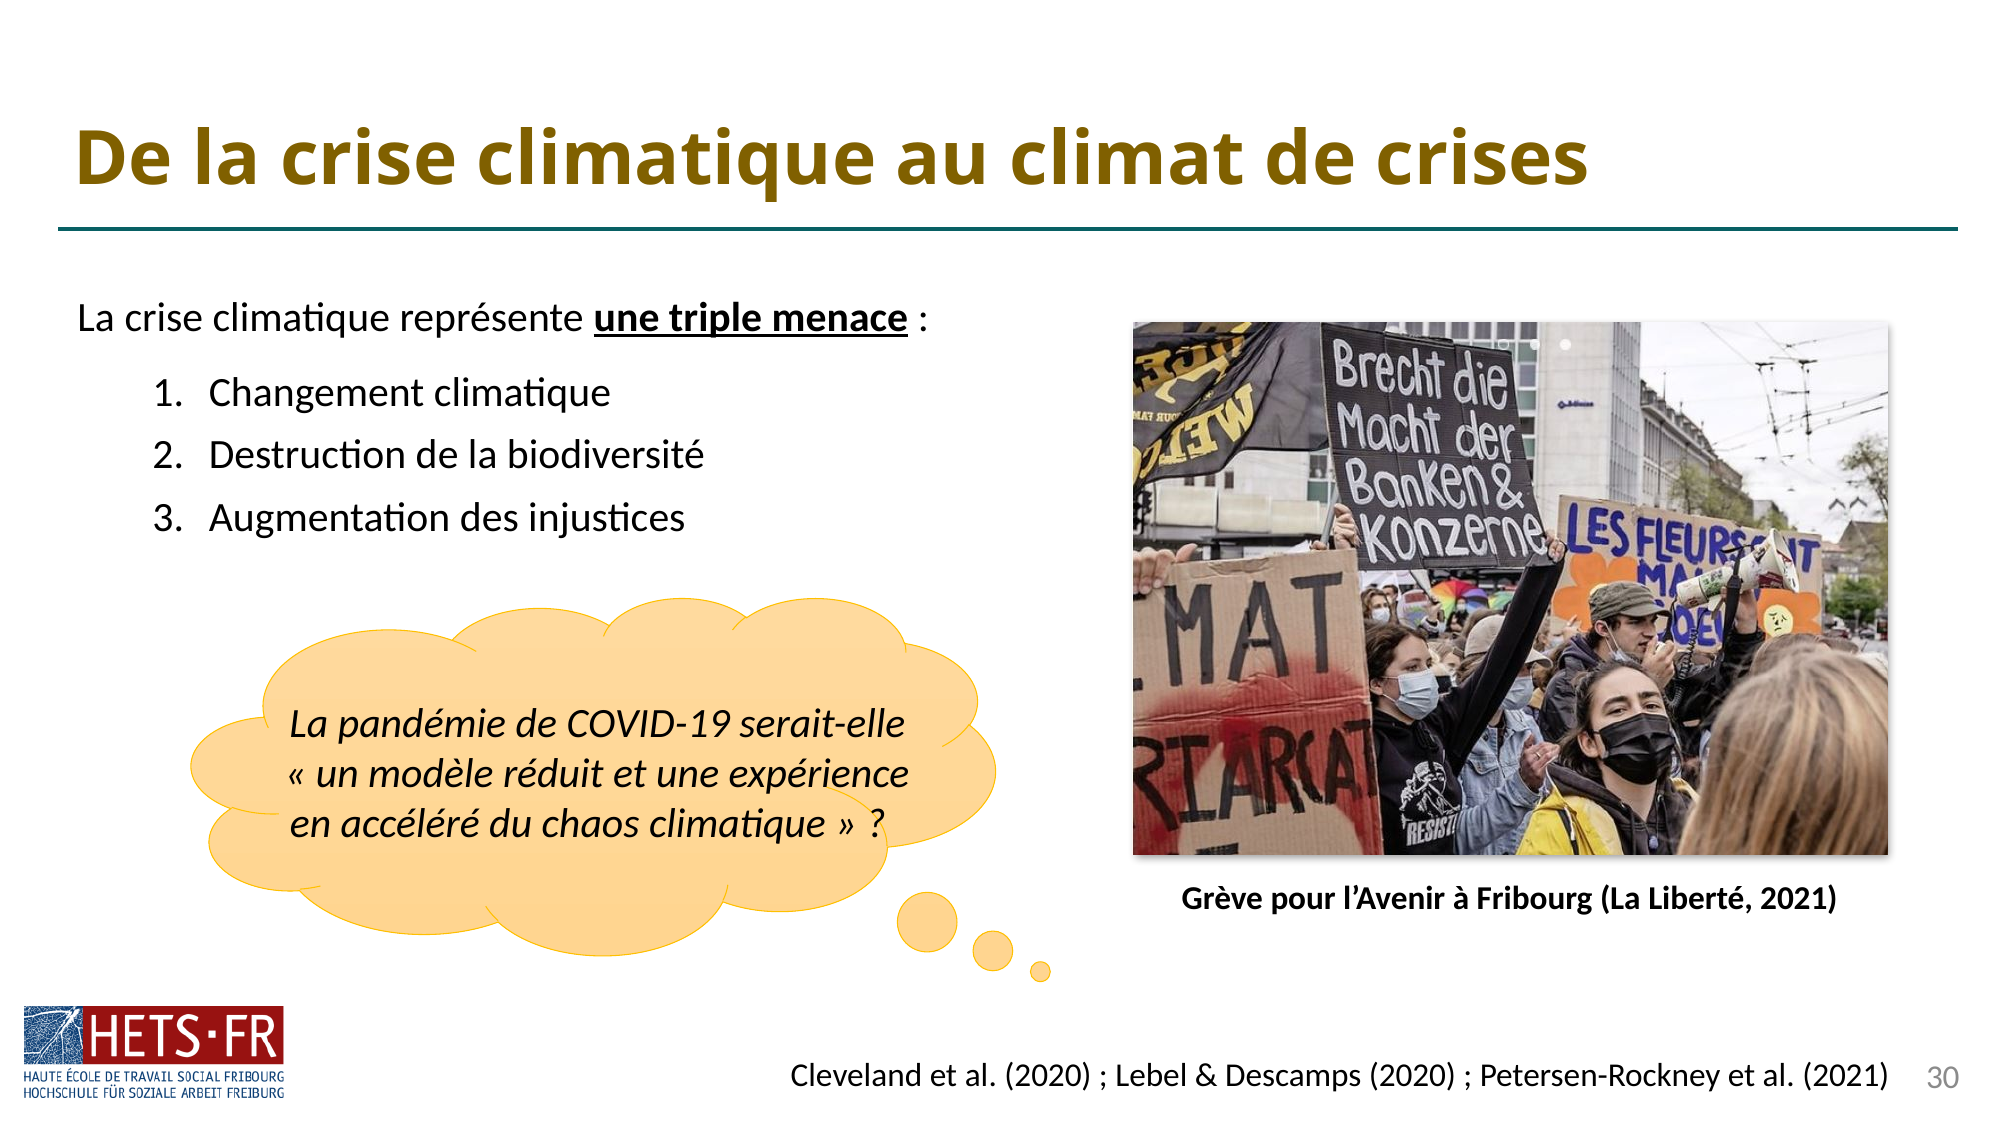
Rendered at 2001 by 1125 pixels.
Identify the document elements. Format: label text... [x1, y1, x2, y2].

text_box [972, 930, 1014, 972]
text_box [190, 597, 997, 957]
picture [0, 994, 315, 1125]
text_box La crise climatique représente une triple menace : Changement climatique Destruction de la biodiversité Augmentation des injustices [62, 282, 1104, 548]
picture [1132, 322, 1888, 855]
text_box [1029, 961, 1051, 983]
text_box La pandémie de COVID-19 serait-elle « un modèle réduit et une expérience en accéléré du chaos climatique » ? [266, 688, 928, 853]
text_box Grève pour l’Avenir à Fribourg (La Liberté, 2021) [1132, 868, 1888, 924]
title De la crise climatique au climat de crises [58, 91, 2000, 229]
text_box Cleveland et al. (2020) ; Lebel & Descamps (2020) ; Petersen-Rockney et al. (2021) [775, 1046, 1919, 1101]
slide_number 30 [1524, 1045, 1975, 1106]
